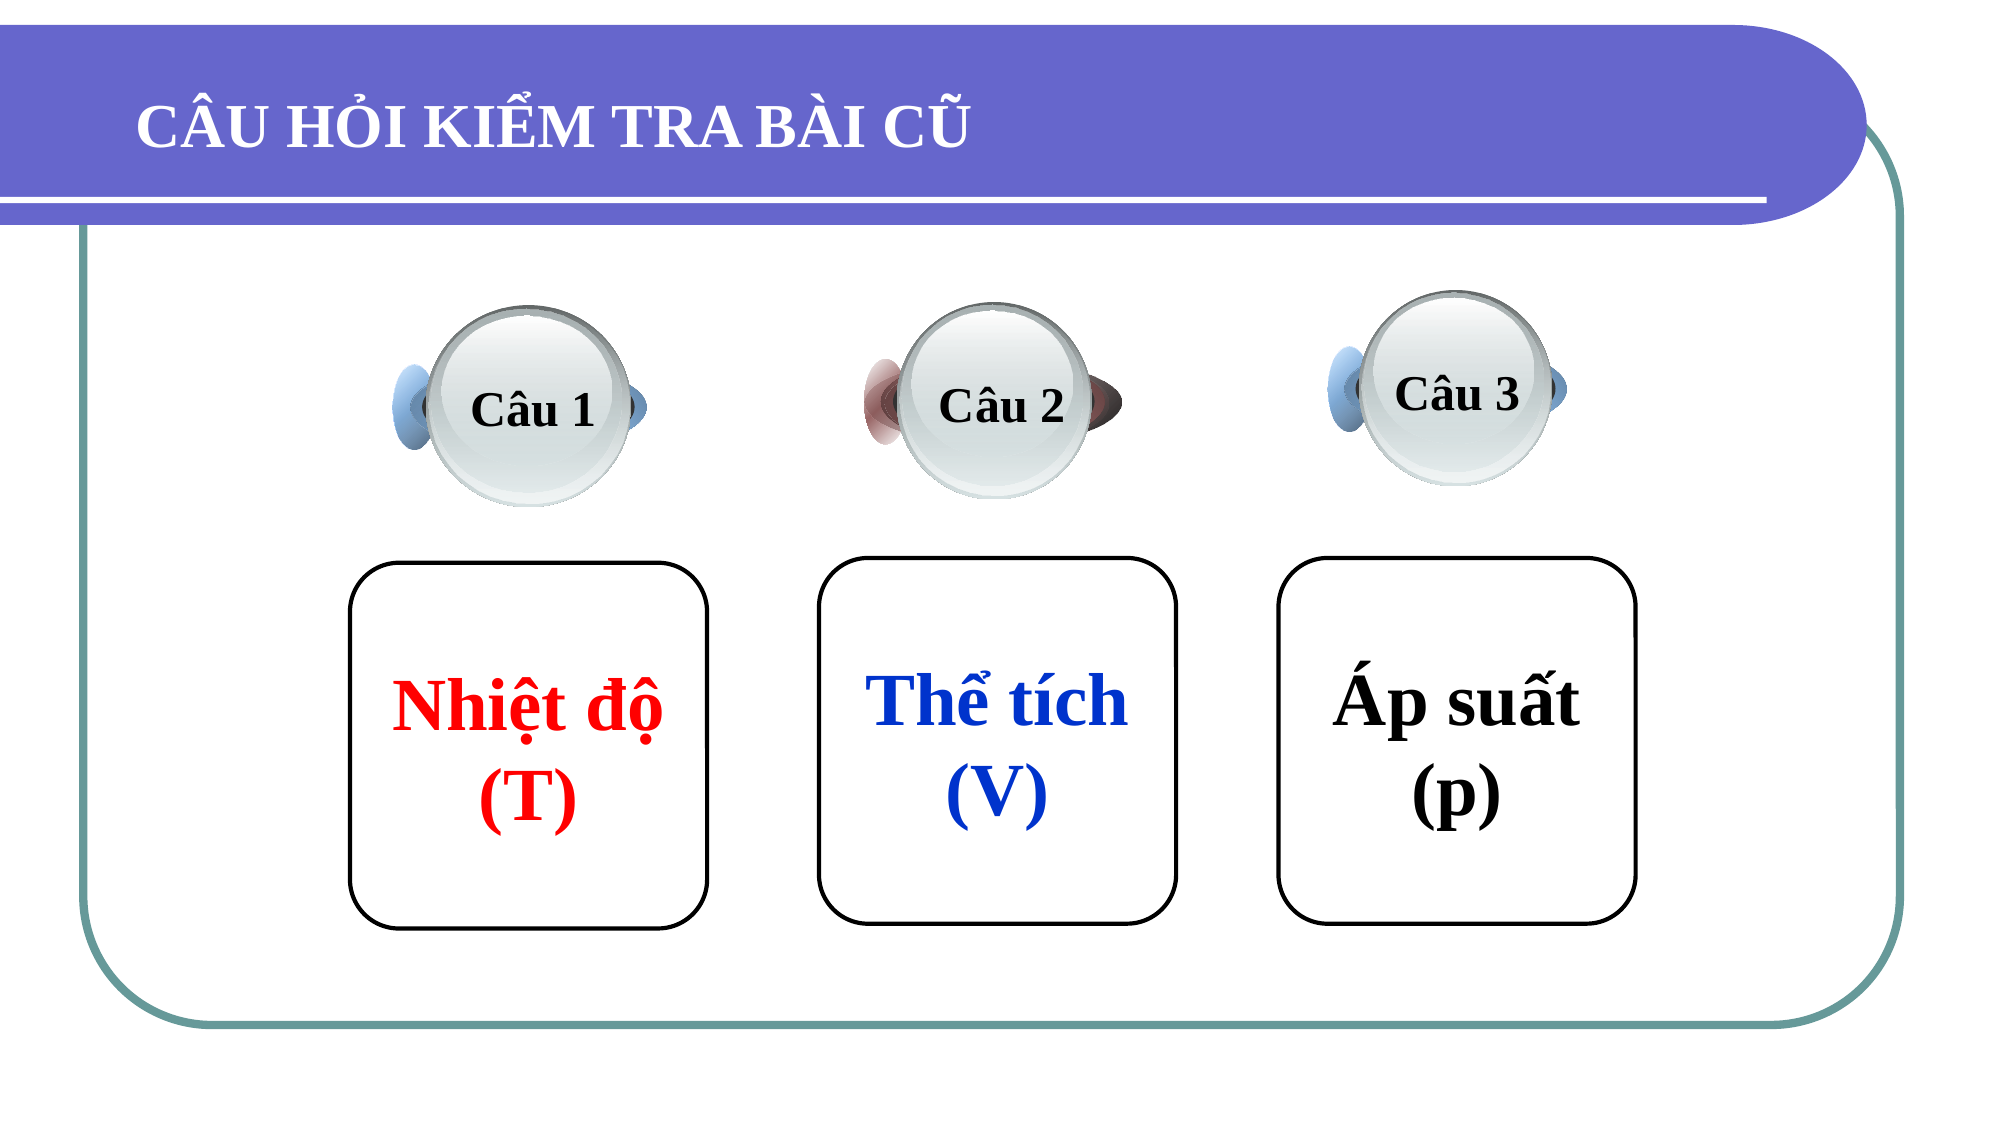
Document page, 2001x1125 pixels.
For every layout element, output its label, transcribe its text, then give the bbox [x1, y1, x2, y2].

title CÂU HỎI KIỂM TRA BÀI CŨ [119, 46, 1874, 198]
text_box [392, 304, 648, 508]
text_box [1327, 289, 1568, 487]
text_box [863, 301, 1122, 500]
text_box Thể tích (V) [816, 555, 1179, 926]
text_box Áp suất (p) [1276, 555, 1638, 926]
text_box Nhiệt độ (T) [347, 560, 710, 931]
